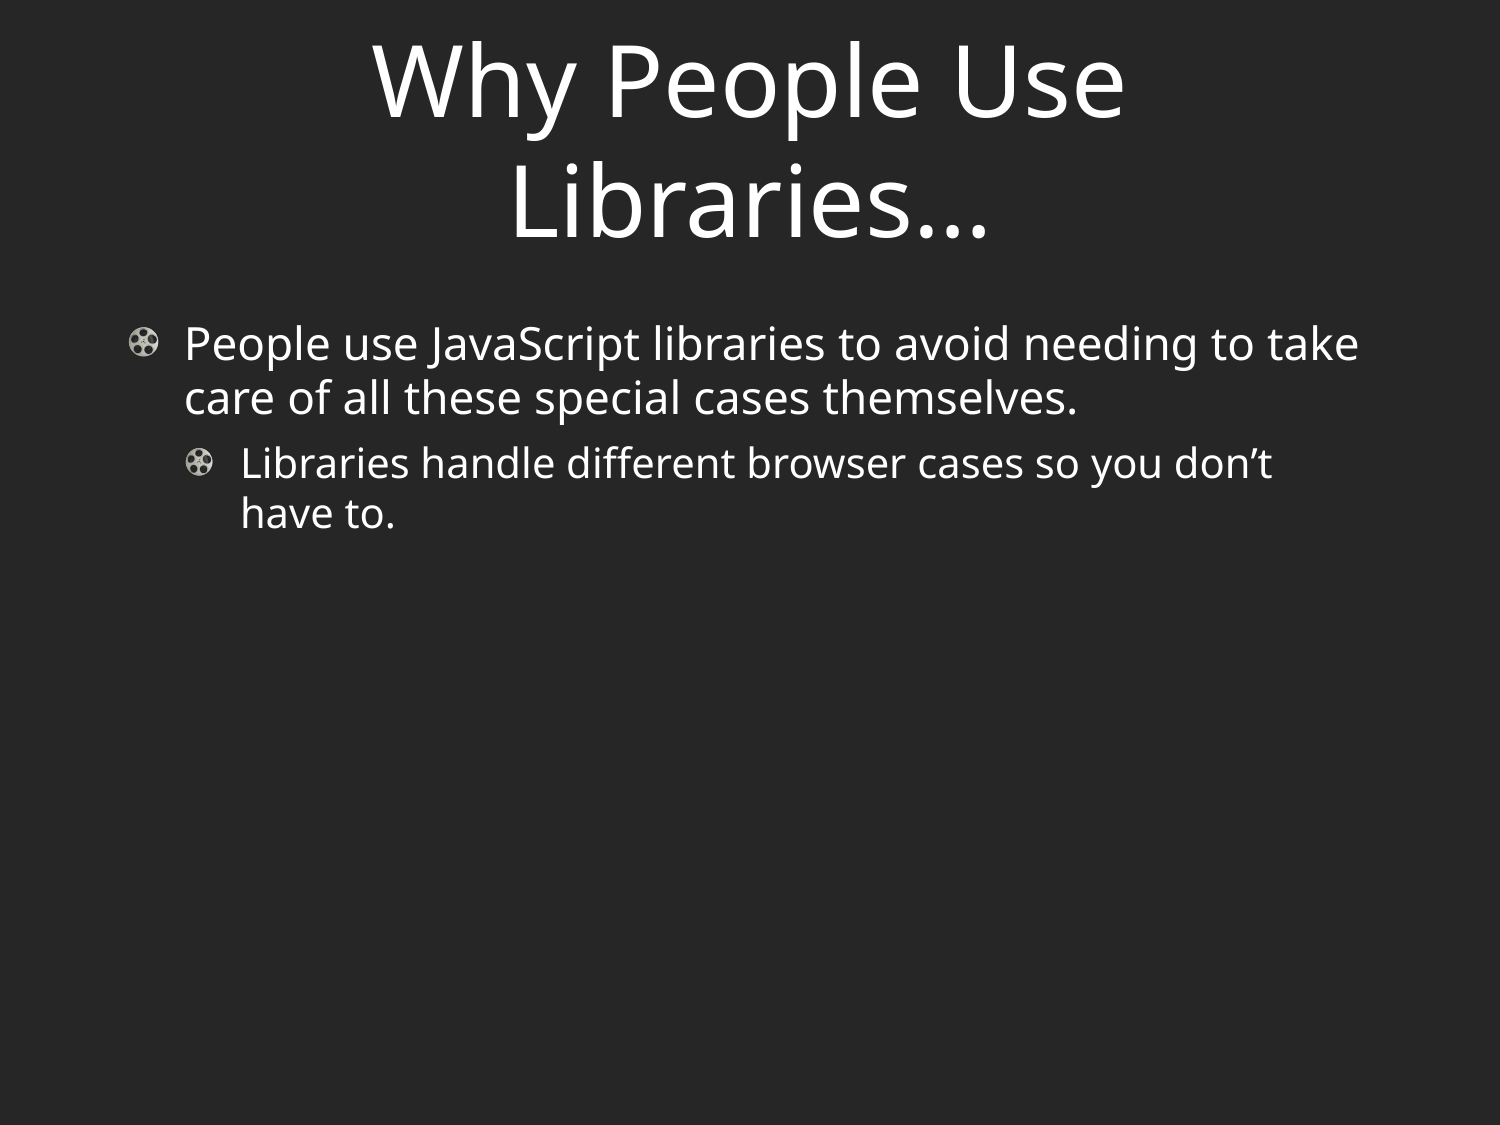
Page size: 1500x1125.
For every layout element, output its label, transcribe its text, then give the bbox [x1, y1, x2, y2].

title Why People Use Libraries… [112, 19, 1388, 255]
picture [127, 325, 160, 358]
picture [184, 446, 214, 477]
list People use JavaScript libraries to avoid needing to take care of all these special cases themselves. Libraries handle different browser cases so you don’t have to. [112, 306, 1388, 1005]
